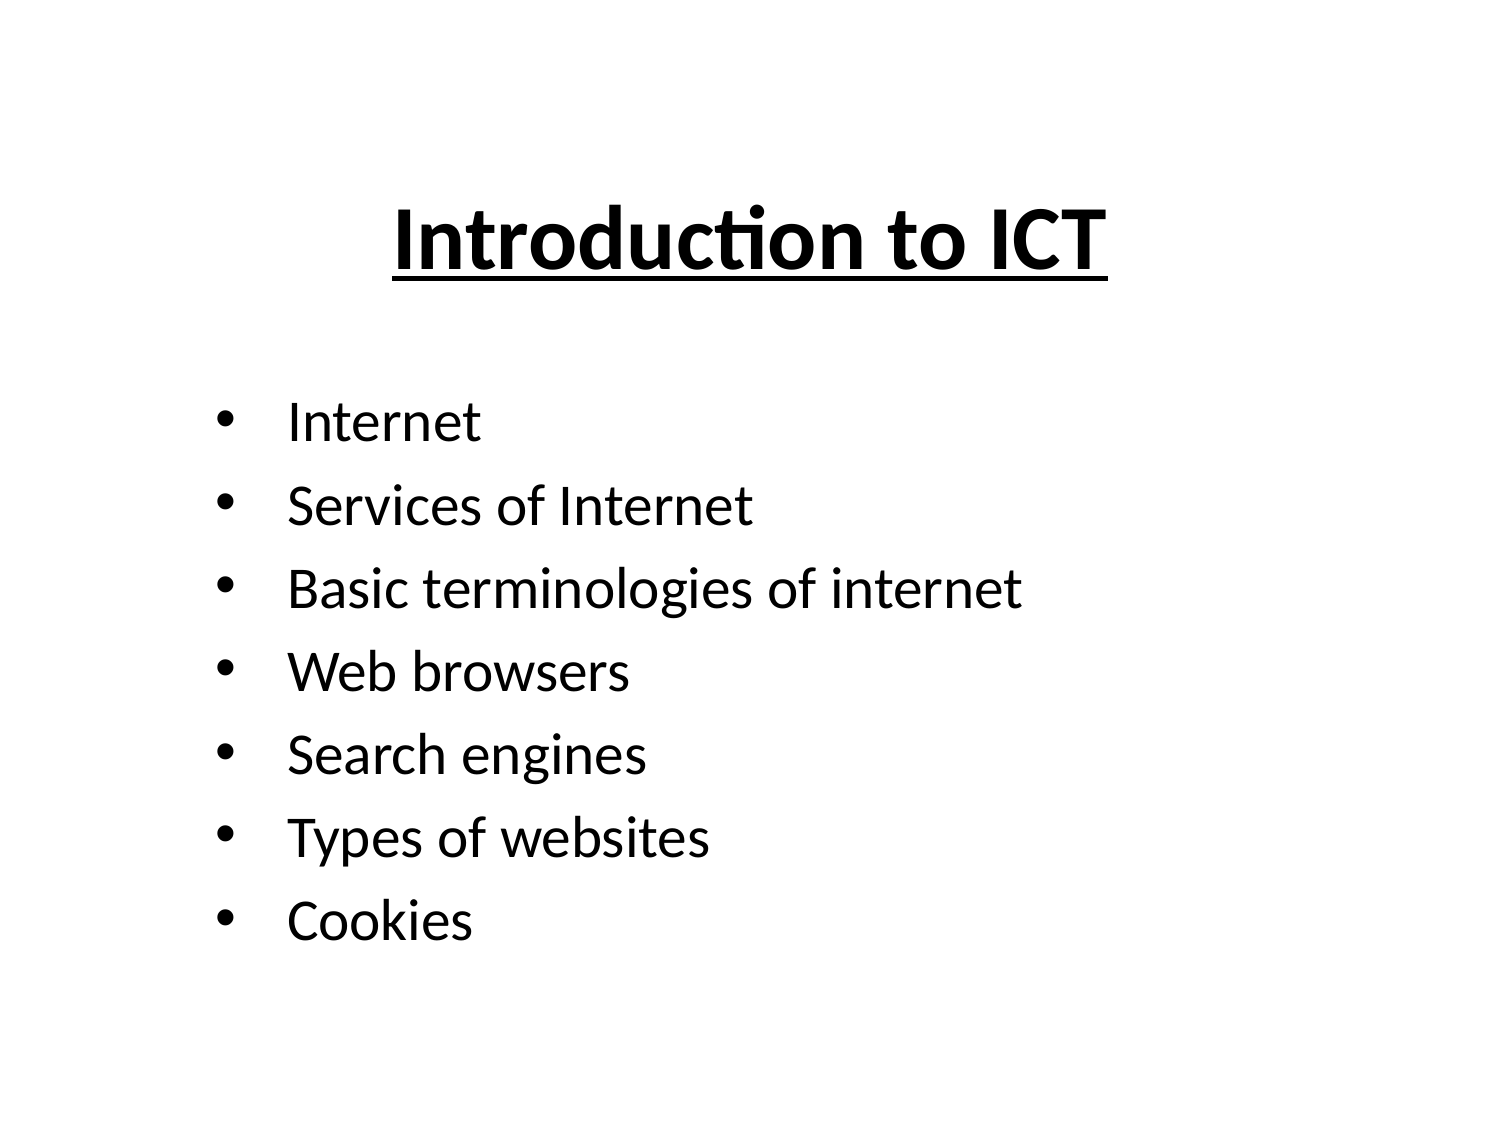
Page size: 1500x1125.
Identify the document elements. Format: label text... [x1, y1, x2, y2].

subtitle Internet Services of Internet Basic terminologies of internet Web browsers Search engines Types of websites Cookies [200, 375, 1250, 963]
title Introduction to ICT [112, 112, 1388, 354]
